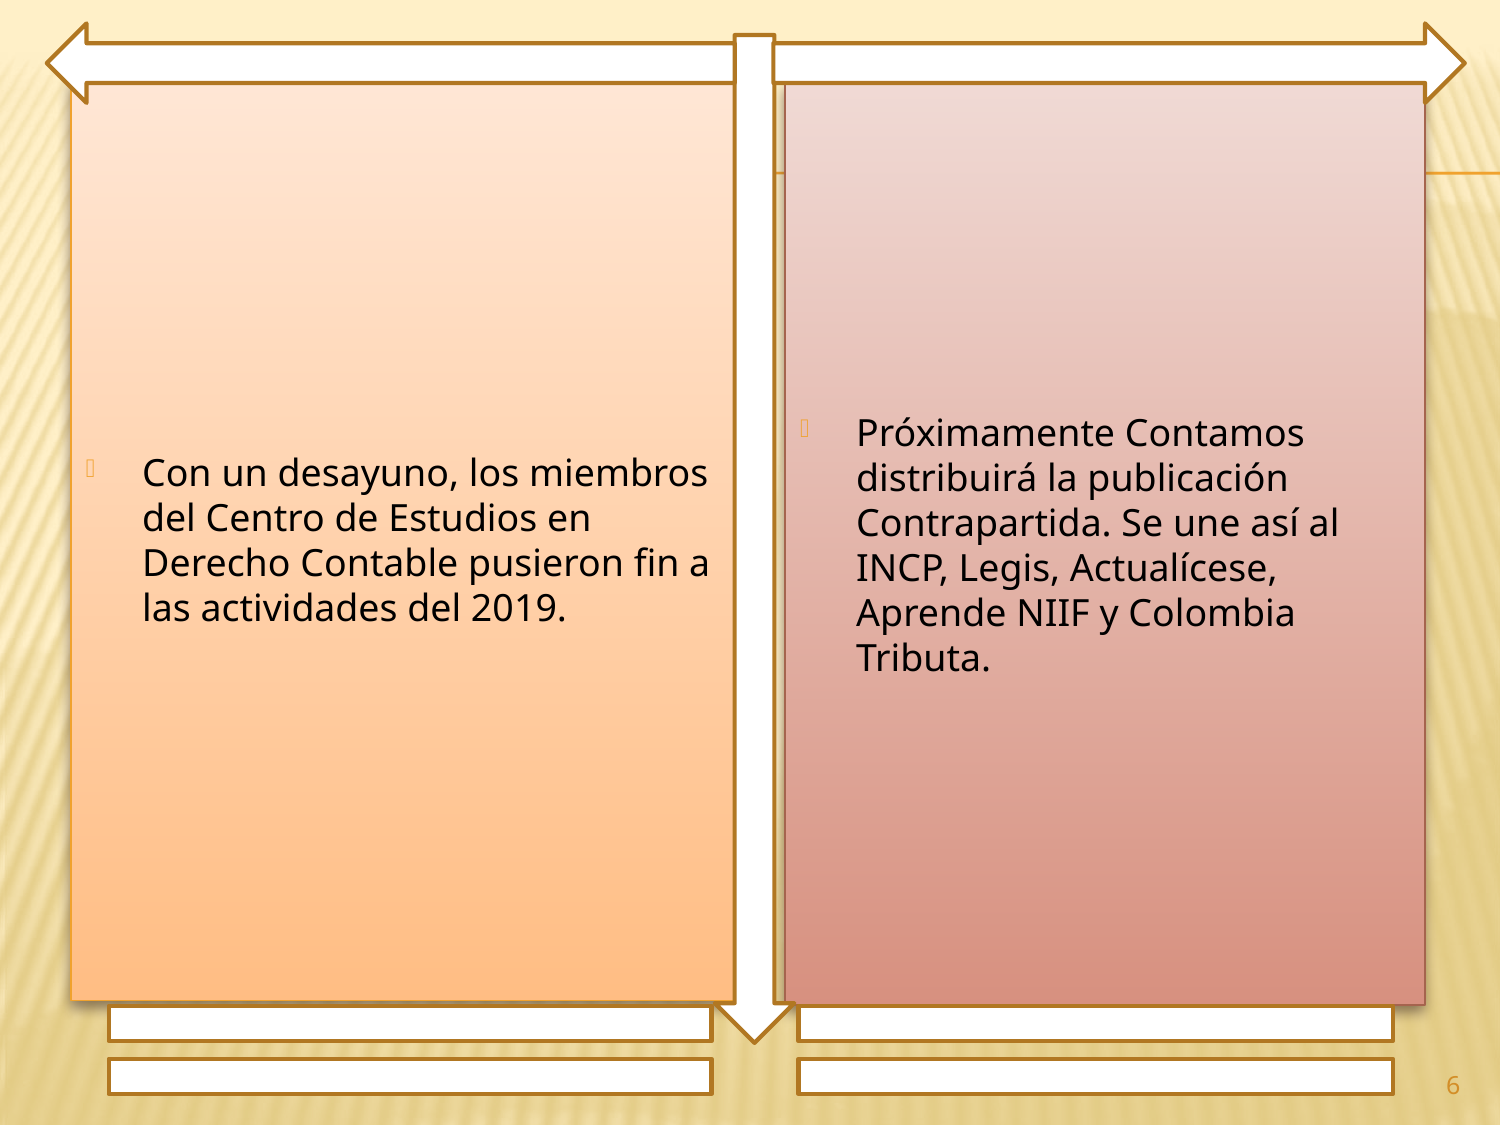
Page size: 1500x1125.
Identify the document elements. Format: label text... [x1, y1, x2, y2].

list Con un desayuno, los miembros del Centro de Estudios en Derecho Contable pusieron fin a las actividades del 2019. [70, 86, 732, 1001]
text_box [771, 21, 1467, 105]
text_box [44, 21, 737, 105]
text_box [796, 1057, 1395, 1096]
text_box [712, 32, 797, 1046]
slide_number 6 [1350, 1062, 1475, 1103]
text_box [107, 1004, 714, 1043]
text_box [107, 1057, 714, 1096]
list Próximamente Contamos distribuirá la publicación Contrapartida. Se une así al INCP, Legis, Actualícese, Aprende NIIF y Colombia Tributa. [784, 86, 1426, 1006]
text_box [796, 1004, 1395, 1043]
